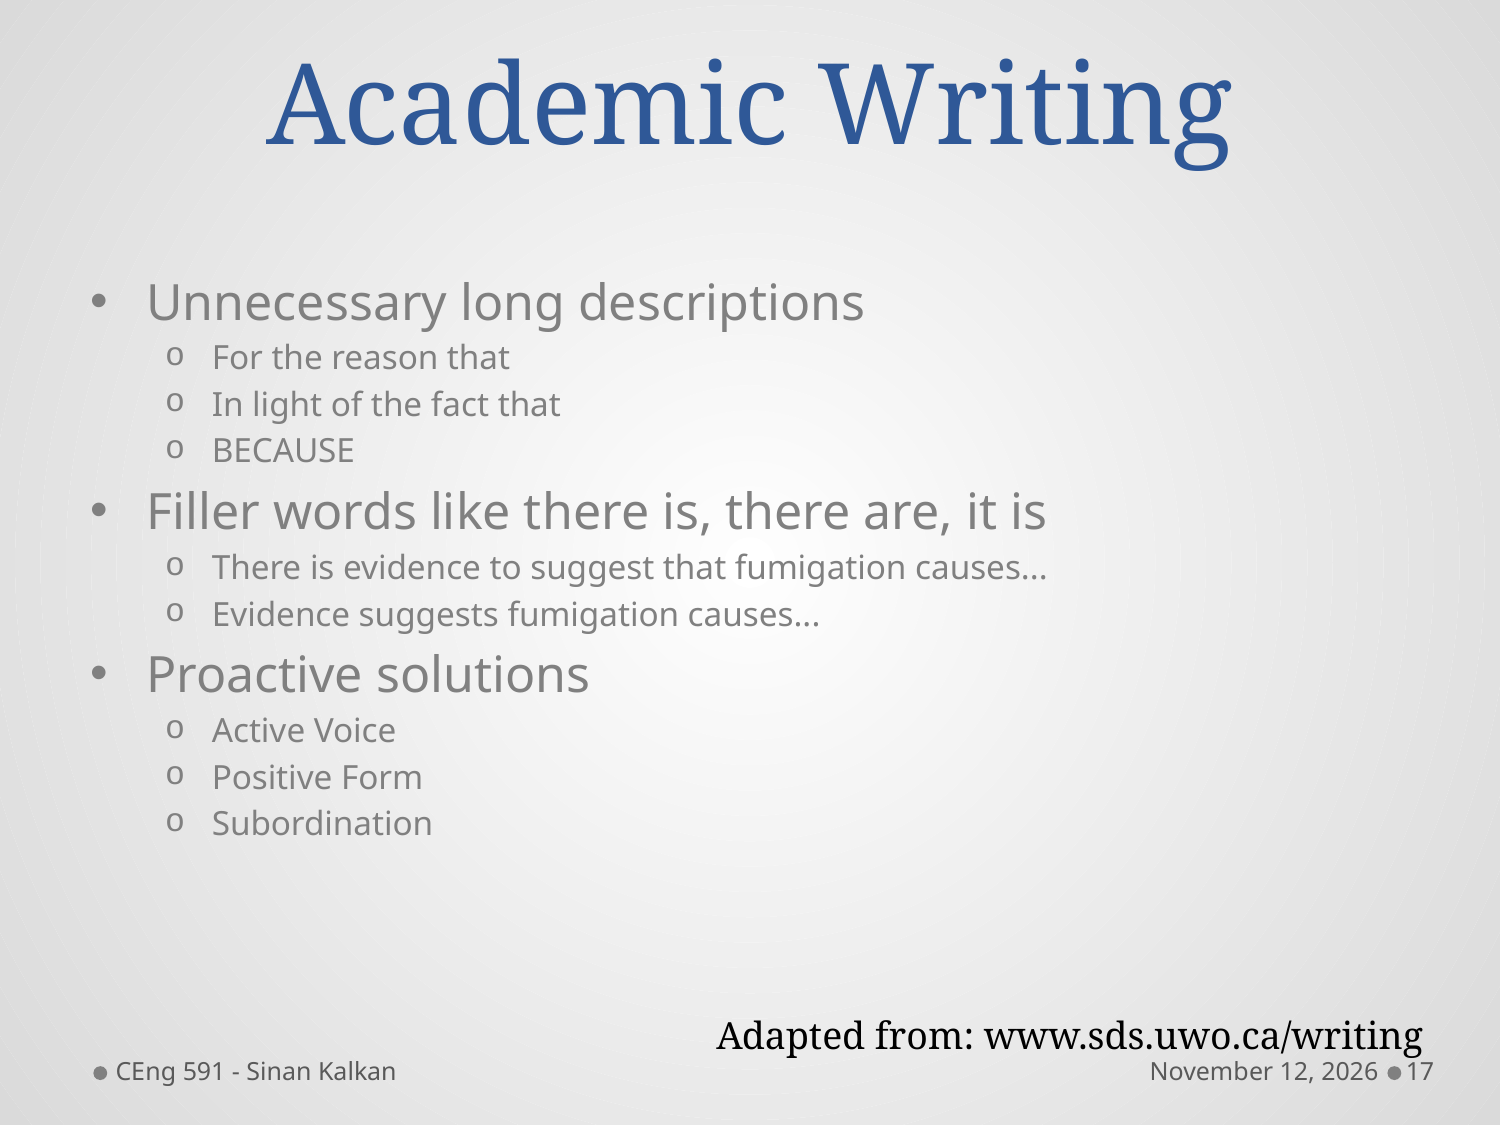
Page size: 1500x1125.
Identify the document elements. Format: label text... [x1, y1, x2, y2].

text_box Adapted from: www.sds.uwo.ca/writing [701, 1004, 1439, 1065]
slide_number 17 [1401, 1042, 1494, 1103]
title Academic Writing [75, 0, 1425, 175]
footer CEng 591 - Sinan Kalkan [108, 1042, 576, 1103]
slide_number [1043, 1042, 1386, 1103]
list Unnecessary long descriptions For the reason that In light of the fact that BECAUSE Filler words like there is, there are, it is There is evidence to suggest that fumigation causes... Evidence suggests fumigation causes... Proactive solutions Active Voice Positive Form Subordination [75, 262, 1425, 1005]
